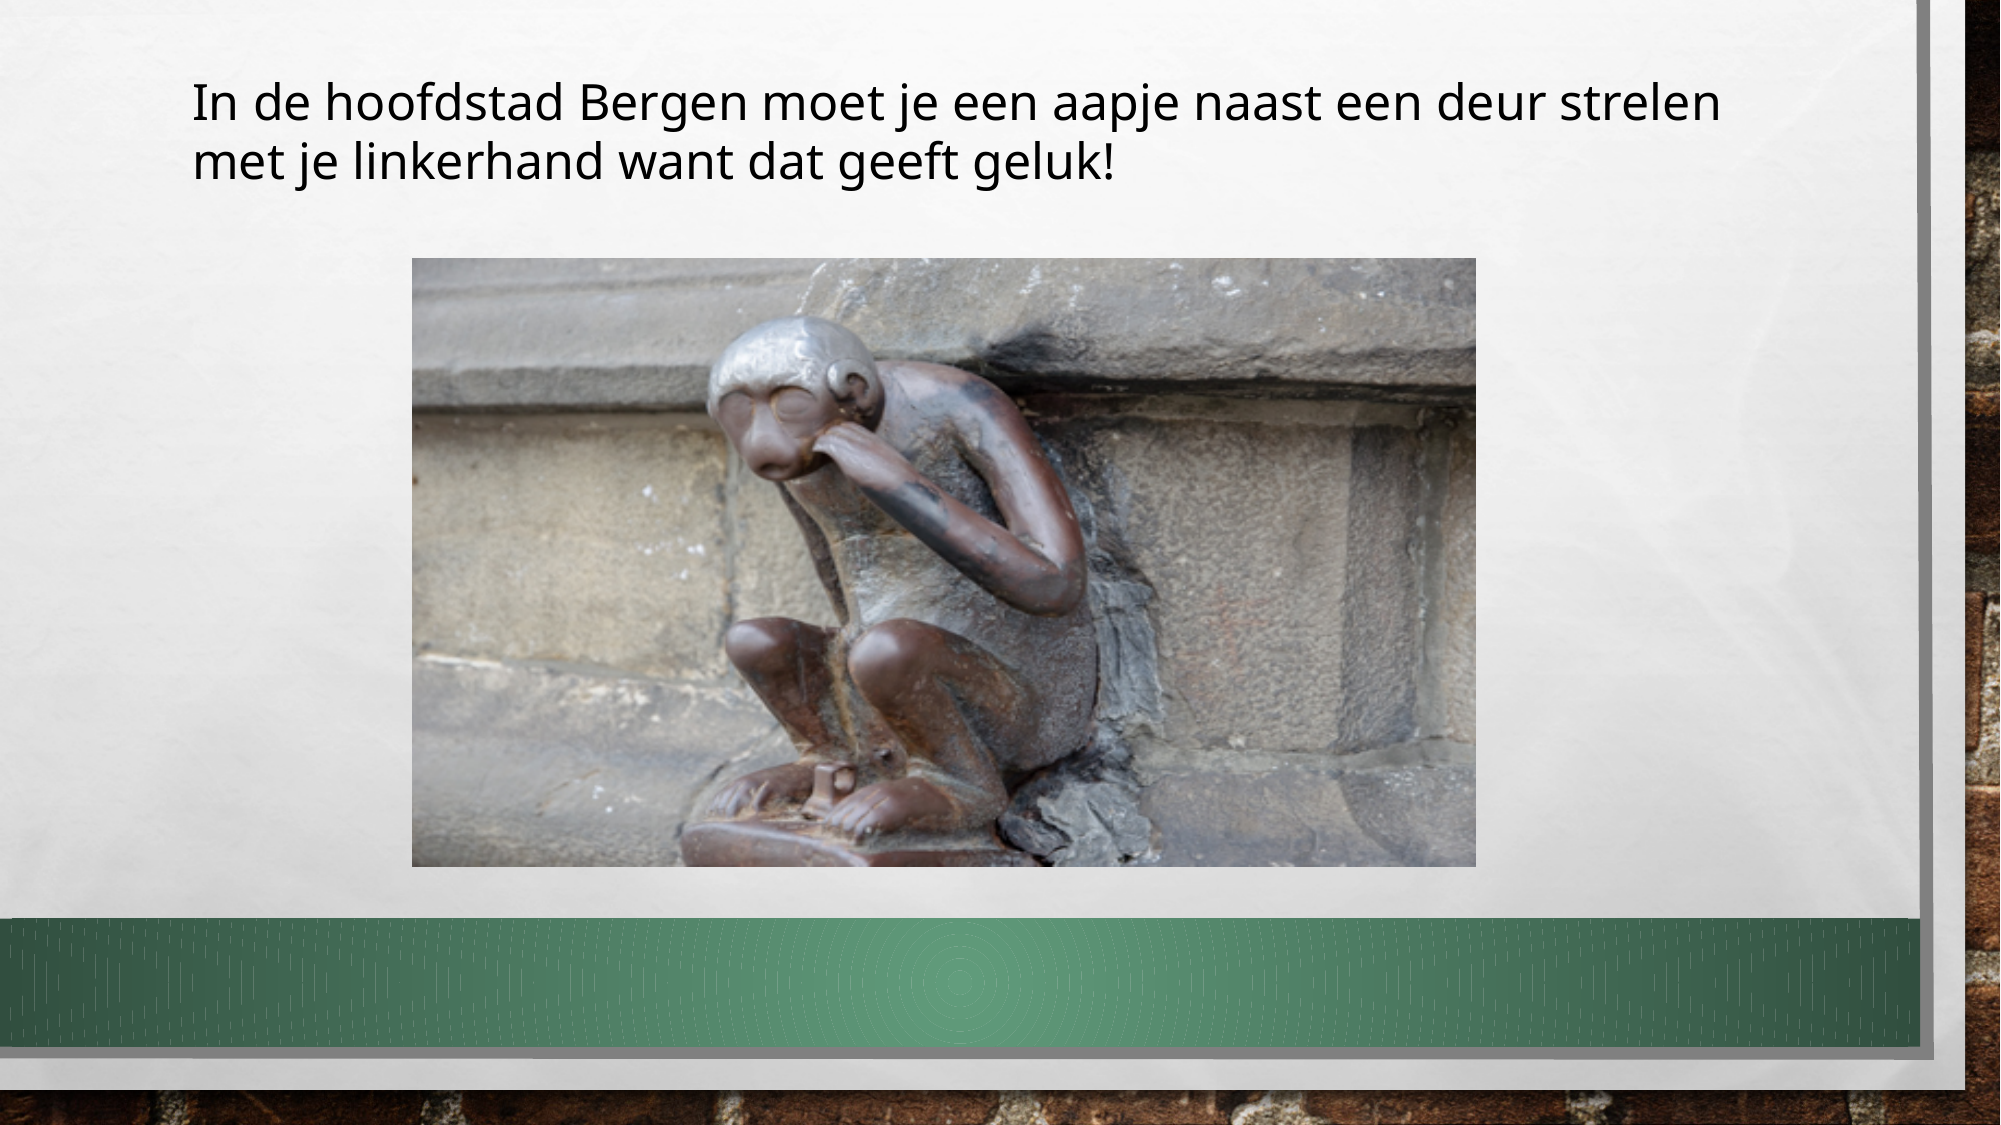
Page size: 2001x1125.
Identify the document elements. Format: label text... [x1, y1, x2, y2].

picture [0, 0, 2000, 1125]
text_box In de hoofdstad Bergen moet je een aapje naast een deur strelen met je linkerhand want dat geeft geluk! [177, 62, 1770, 198]
picture [412, 258, 1476, 867]
